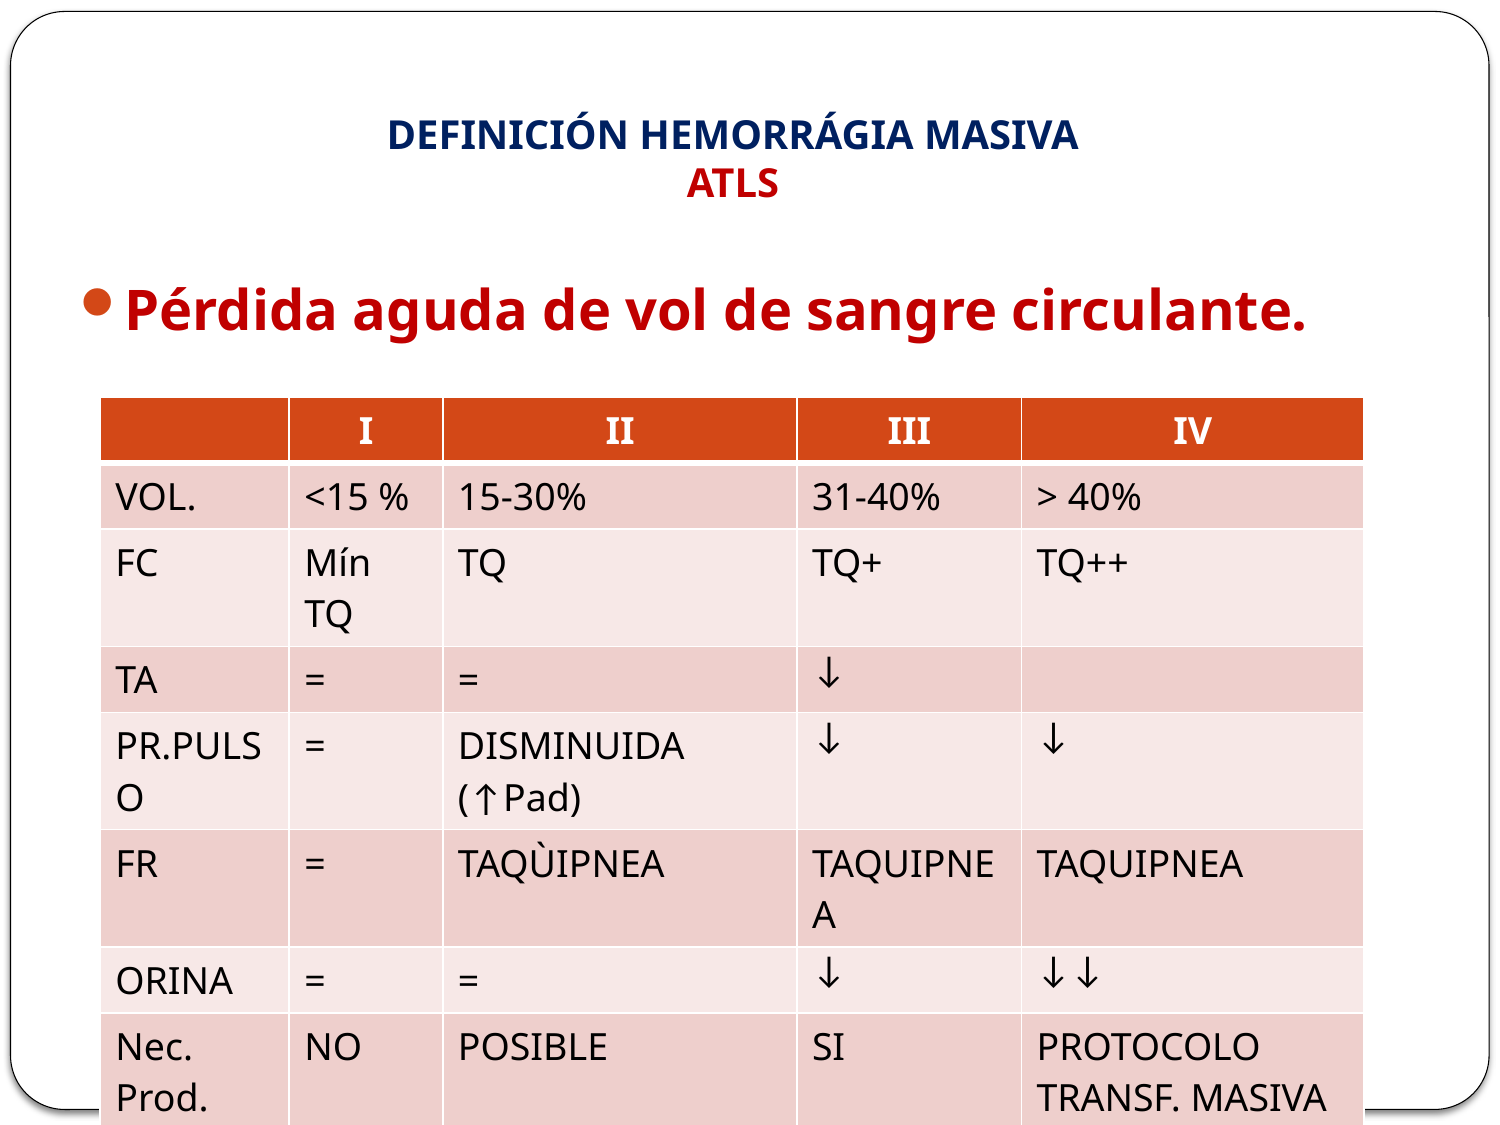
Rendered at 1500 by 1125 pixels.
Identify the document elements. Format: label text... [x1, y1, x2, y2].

table_cell TQ+ [798, 530, 1021, 646]
table_cell 15-30% [444, 466, 796, 528]
table_cell Nec. Prod. sanguíneos [101, 1014, 288, 1125]
table_cell = [290, 948, 442, 1012]
table_header II [444, 398, 796, 460]
table_cell = [290, 830, 442, 946]
table_cell ↓ [1022, 713, 1363, 829]
table_cell FR [101, 830, 288, 946]
table_cell PR.PULSO [101, 713, 288, 829]
table_cell FC [101, 530, 288, 646]
table_cell <15 % [290, 466, 442, 528]
list Pérdida aguda de vol de sangre circulante. [64, 267, 1340, 368]
table_cell TQ [444, 530, 796, 646]
table_cell = [290, 647, 442, 712]
table_cell TAQÙIPNEA [444, 830, 796, 946]
table_cell 31-40% [798, 466, 1021, 528]
table_cell > 40% [1022, 466, 1363, 528]
table_cell = [290, 713, 442, 829]
table_cell = [444, 948, 796, 1012]
table_header [101, 398, 288, 460]
table_cell Mín TQ [290, 530, 442, 646]
table_cell TAQUIPNEA [798, 830, 1021, 946]
table_cell ↓ [798, 948, 1021, 1012]
table_cell PROTOCOLO TRANSF. MASIVA [1022, 1014, 1363, 1125]
table_cell ↓↓ [1022, 948, 1363, 1012]
table_cell POSIBLE [444, 1014, 796, 1125]
table_cell TAQUIPNEA [1022, 830, 1363, 946]
table_cell SI [798, 1014, 1021, 1125]
table_cell NO [290, 1014, 442, 1125]
table_cell ORINA [101, 948, 288, 1012]
table_cell DISMINUIDA (↑Pad) [444, 713, 796, 829]
table_cell TQ++ [1022, 530, 1363, 646]
table_cell TA [101, 647, 288, 712]
table_cell [1022, 647, 1363, 712]
table_cell VOL. [101, 466, 288, 528]
table_header I [290, 398, 442, 460]
table_cell ↓ [798, 713, 1021, 829]
table_header III [798, 398, 1021, 460]
table_cell = [444, 647, 796, 712]
table_cell ↓ [798, 647, 1021, 712]
title DEFINICIÓN HEMORRÁGIA MASIVA ATLS [53, 101, 1414, 221]
table_header IV [1022, 398, 1363, 460]
